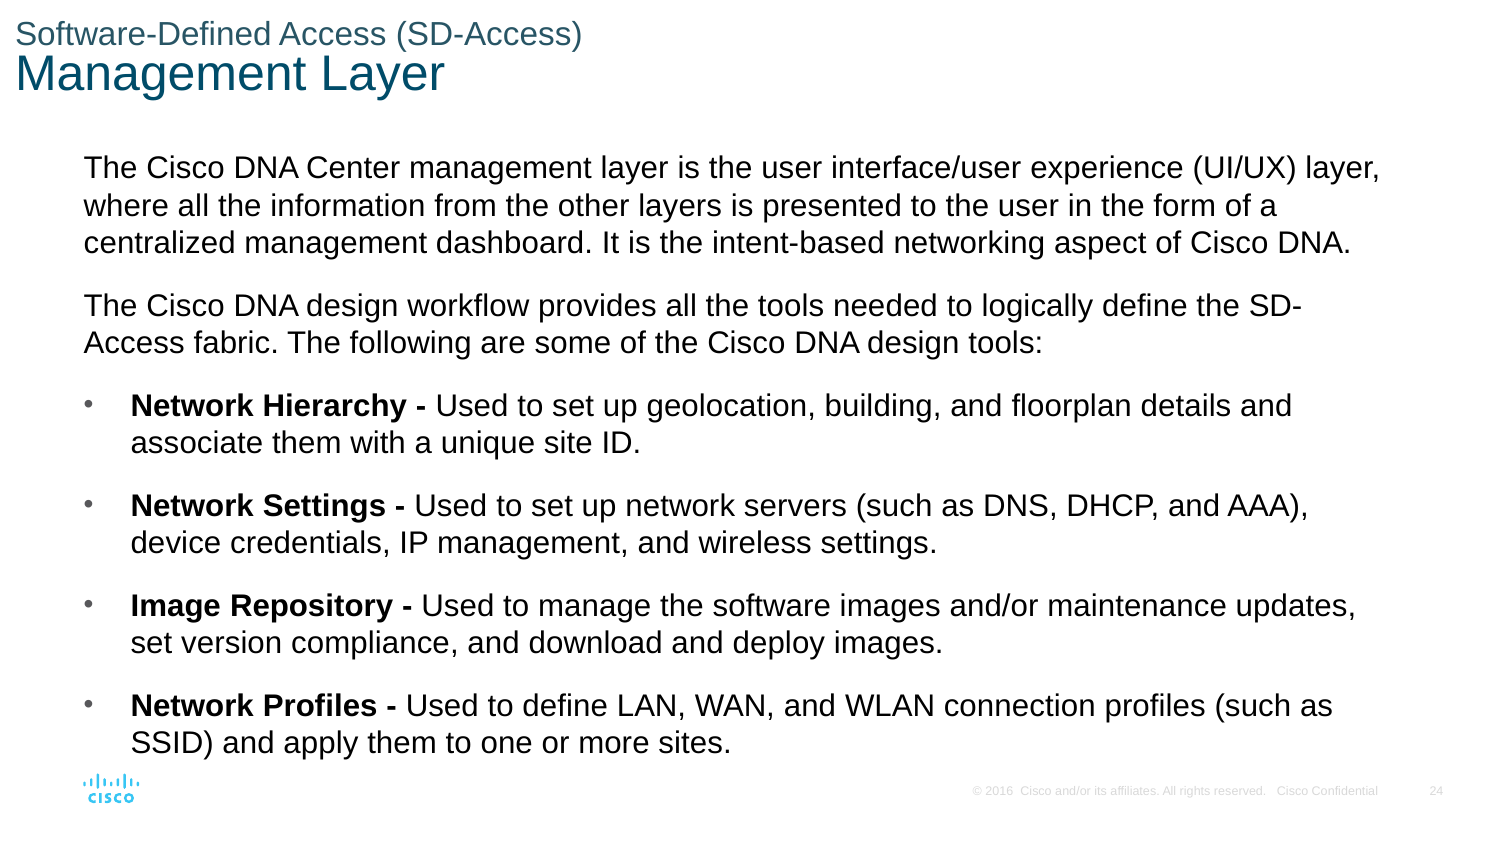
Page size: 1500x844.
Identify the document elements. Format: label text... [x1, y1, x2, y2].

list The Cisco DNA Center management layer is the user interface/user experience (UI/UX) layer, where all the information from the other layers is presented to the user in the form of a centralized management dashboard. It is the intent-based networking aspect of Cisco DNA. The Cisco DNA design workflow provides all the tools needed to logically define the SD-Access fabric. The following are some of the Cisco DNA design tools: Network Hierarchy - Used to set up geolocation, building, and floorplan details and associate them with a unique site ID. Network Settings - Used to set up network servers (such as DNS, DHCP, and AAA), device credentials, IP management, and wireless settings. Image Repository - Used to manage the software images and/or maintenance updates, set version compliance, and download and deploy images. Network Profiles - Used to define LAN, WAN, and WLAN connection profiles (such as SSID) and apply them to one or more sites. [68, 140, 1413, 784]
title Software-Defined Access (SD-Access) Management Layer [0, 0, 1369, 121]
